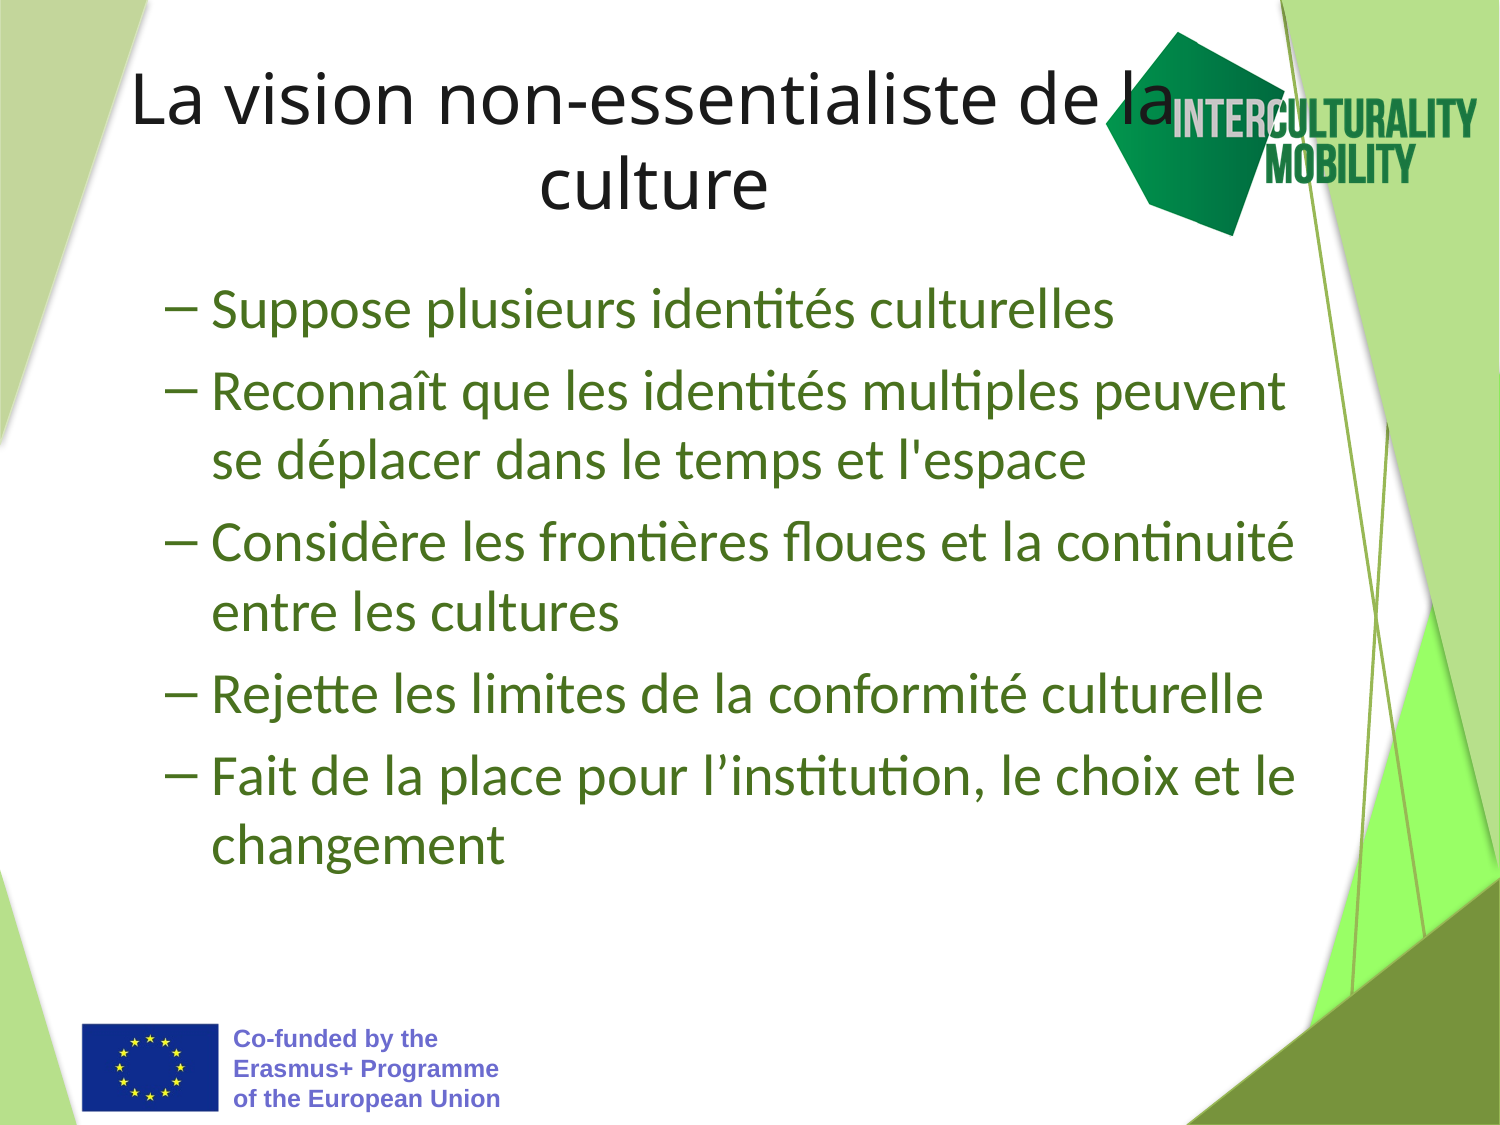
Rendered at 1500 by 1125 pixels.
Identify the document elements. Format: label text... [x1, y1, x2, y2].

picture [1104, 30, 1477, 237]
picture [238, 1096, 243, 1105]
title La vision non-essentialiste de la culture [110, 45, 1199, 233]
list Suppose plusieurs identités culturelles Reconnaît que les identités multiples peuvent se déplacer dans le temps et l'espace Considère les frontières floues et la continuité entre les cultures Rejette les limites de la conformité culturelle Fait de la place pour l’institution, le choix et le changement [75, 262, 1329, 1005]
picture [53, 999, 243, 1125]
picture [238, 1032, 243, 1044]
